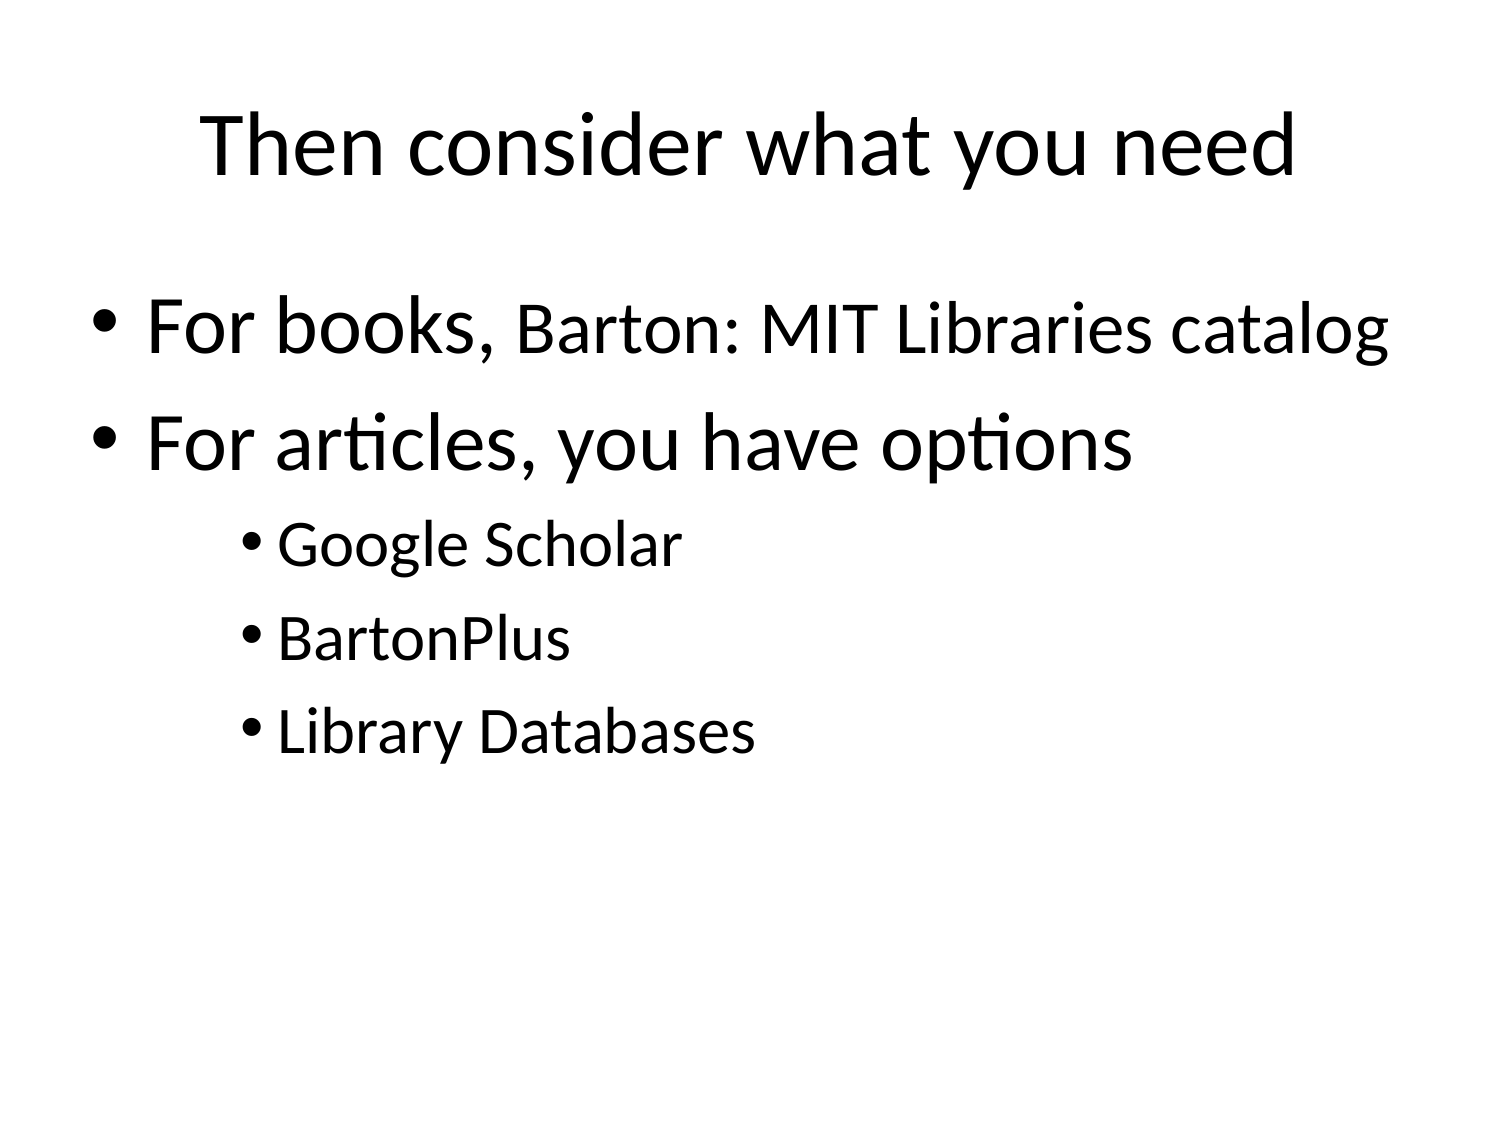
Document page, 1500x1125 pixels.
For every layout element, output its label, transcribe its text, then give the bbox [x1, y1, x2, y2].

title Then consider what you need [75, 45, 1425, 233]
list For books, Barton: MIT Libraries catalog For articles, you have options Google Scholar BartonPlus Library Databases [75, 262, 1425, 1005]
